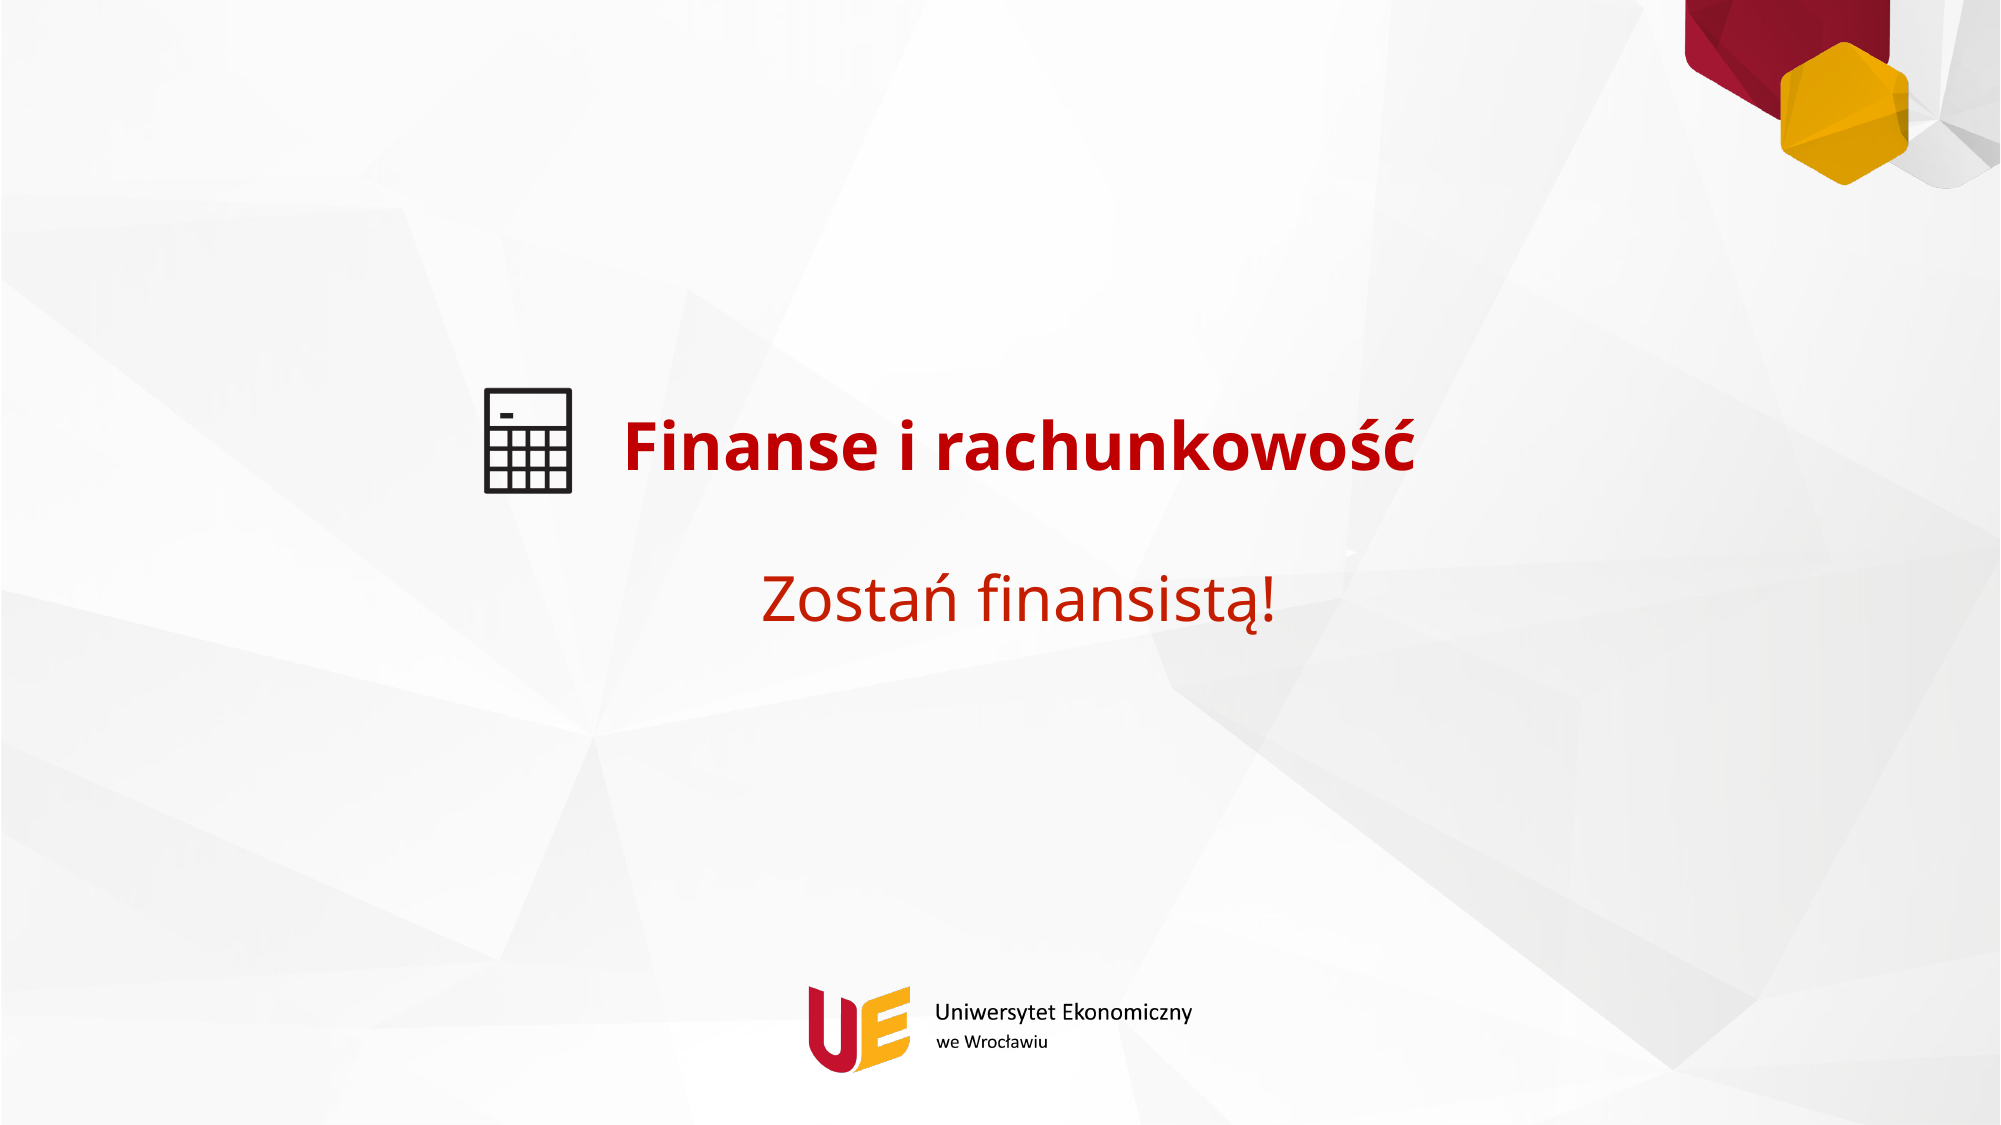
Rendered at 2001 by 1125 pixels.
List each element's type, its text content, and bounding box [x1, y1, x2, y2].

picture [808, 986, 1192, 1073]
title Finanse i rachunkowość Zostań finansistą! [169, 352, 1871, 766]
picture [1673, 0, 2001, 229]
picture [478, 380, 579, 500]
